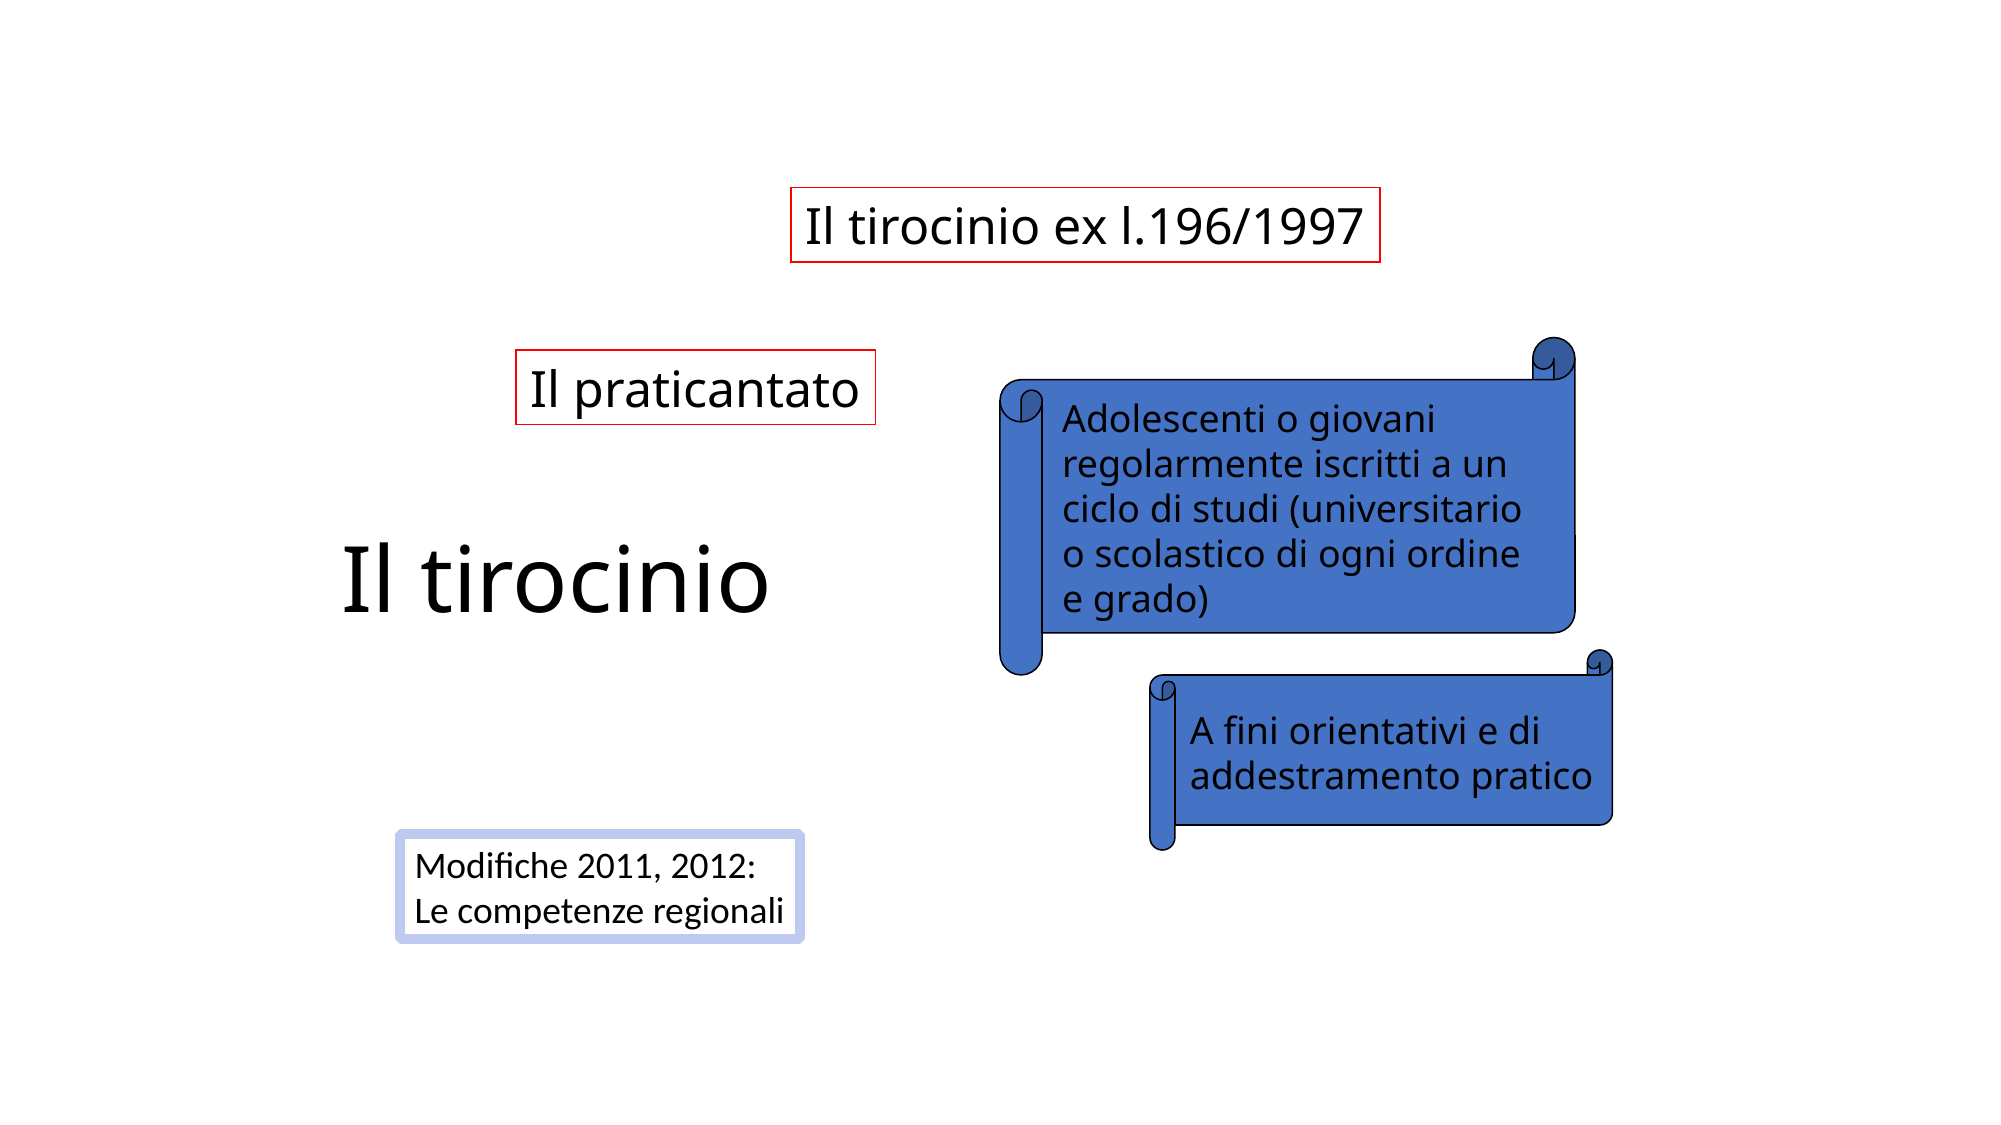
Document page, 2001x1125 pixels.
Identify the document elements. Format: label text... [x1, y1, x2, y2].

text_box [1149, 649, 1613, 851]
text_box Adolescenti o giovani regolarmente iscritti a un ciclo di studi (universitario o scolastico di ogni ordine e grado) [1047, 387, 1550, 628]
text_box Il praticantato [516, 349, 876, 425]
text_box A fini orientativi e di addestramento pratico [1174, 699, 1625, 805]
title Il tirocinio [326, 491, 930, 675]
text_box [999, 337, 1576, 675]
text_box Modifiche 2011, 2012: Le competenze regionali [399, 834, 801, 939]
text_box Il tirocinio ex l.196/1997 [791, 187, 1381, 263]
